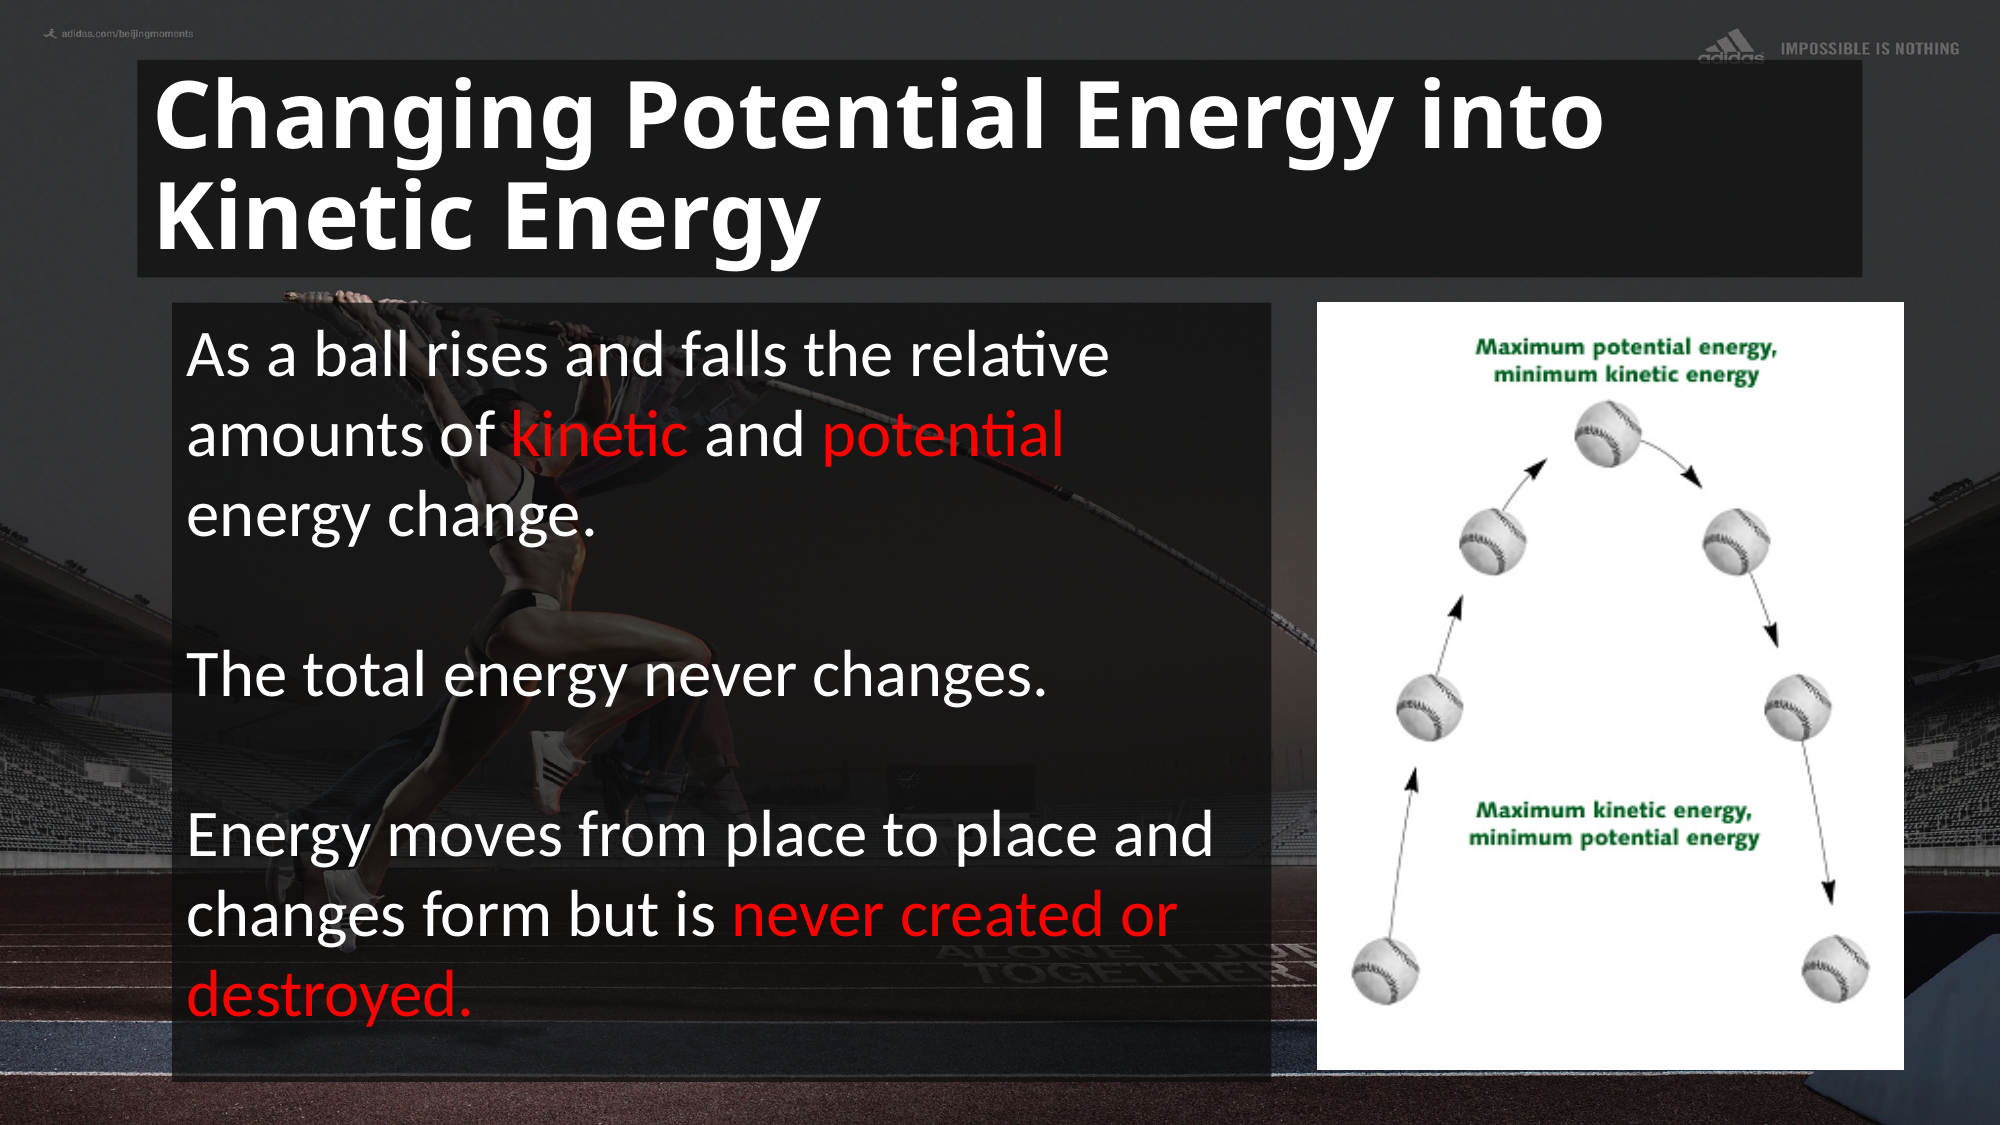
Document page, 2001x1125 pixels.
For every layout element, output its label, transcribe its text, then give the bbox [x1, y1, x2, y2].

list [1317, 302, 1904, 1070]
picture [0, 0, 2000, 1125]
text_box As a ball rises and falls the relative amounts of kinetic and potential energy change. The total energy never changes. Energy moves from place to place and changes form but is never created or destroyed. [172, 302, 1272, 1082]
title Changing Potential Energy into Kinetic Energy [137, 59, 1863, 278]
